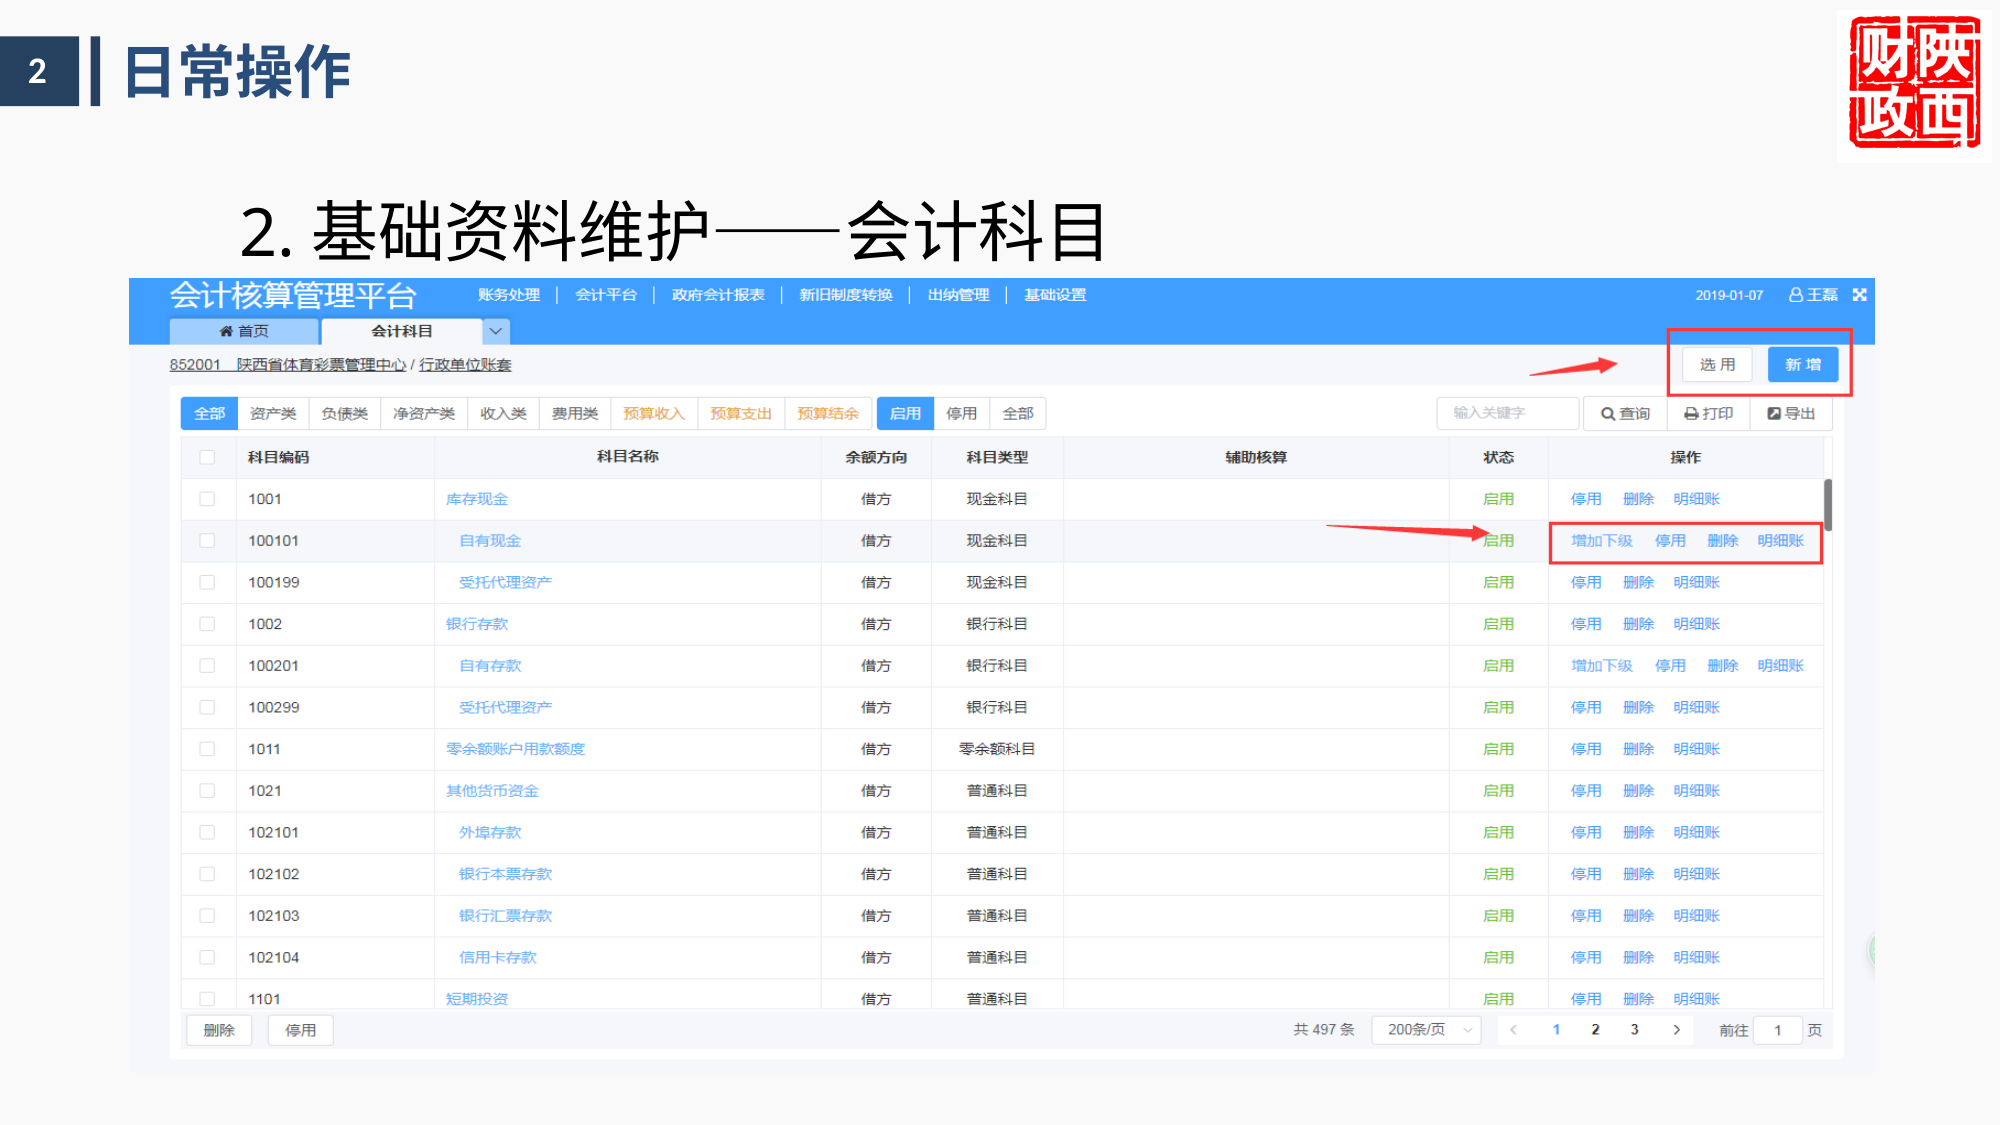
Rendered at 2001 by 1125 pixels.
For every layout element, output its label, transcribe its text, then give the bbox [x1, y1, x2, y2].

text_box 2.基础资料维护——会计科目 [224, 142, 1776, 277]
picture [1837, 10, 1992, 163]
picture [129, 278, 1875, 1073]
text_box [0, 35, 400, 107]
